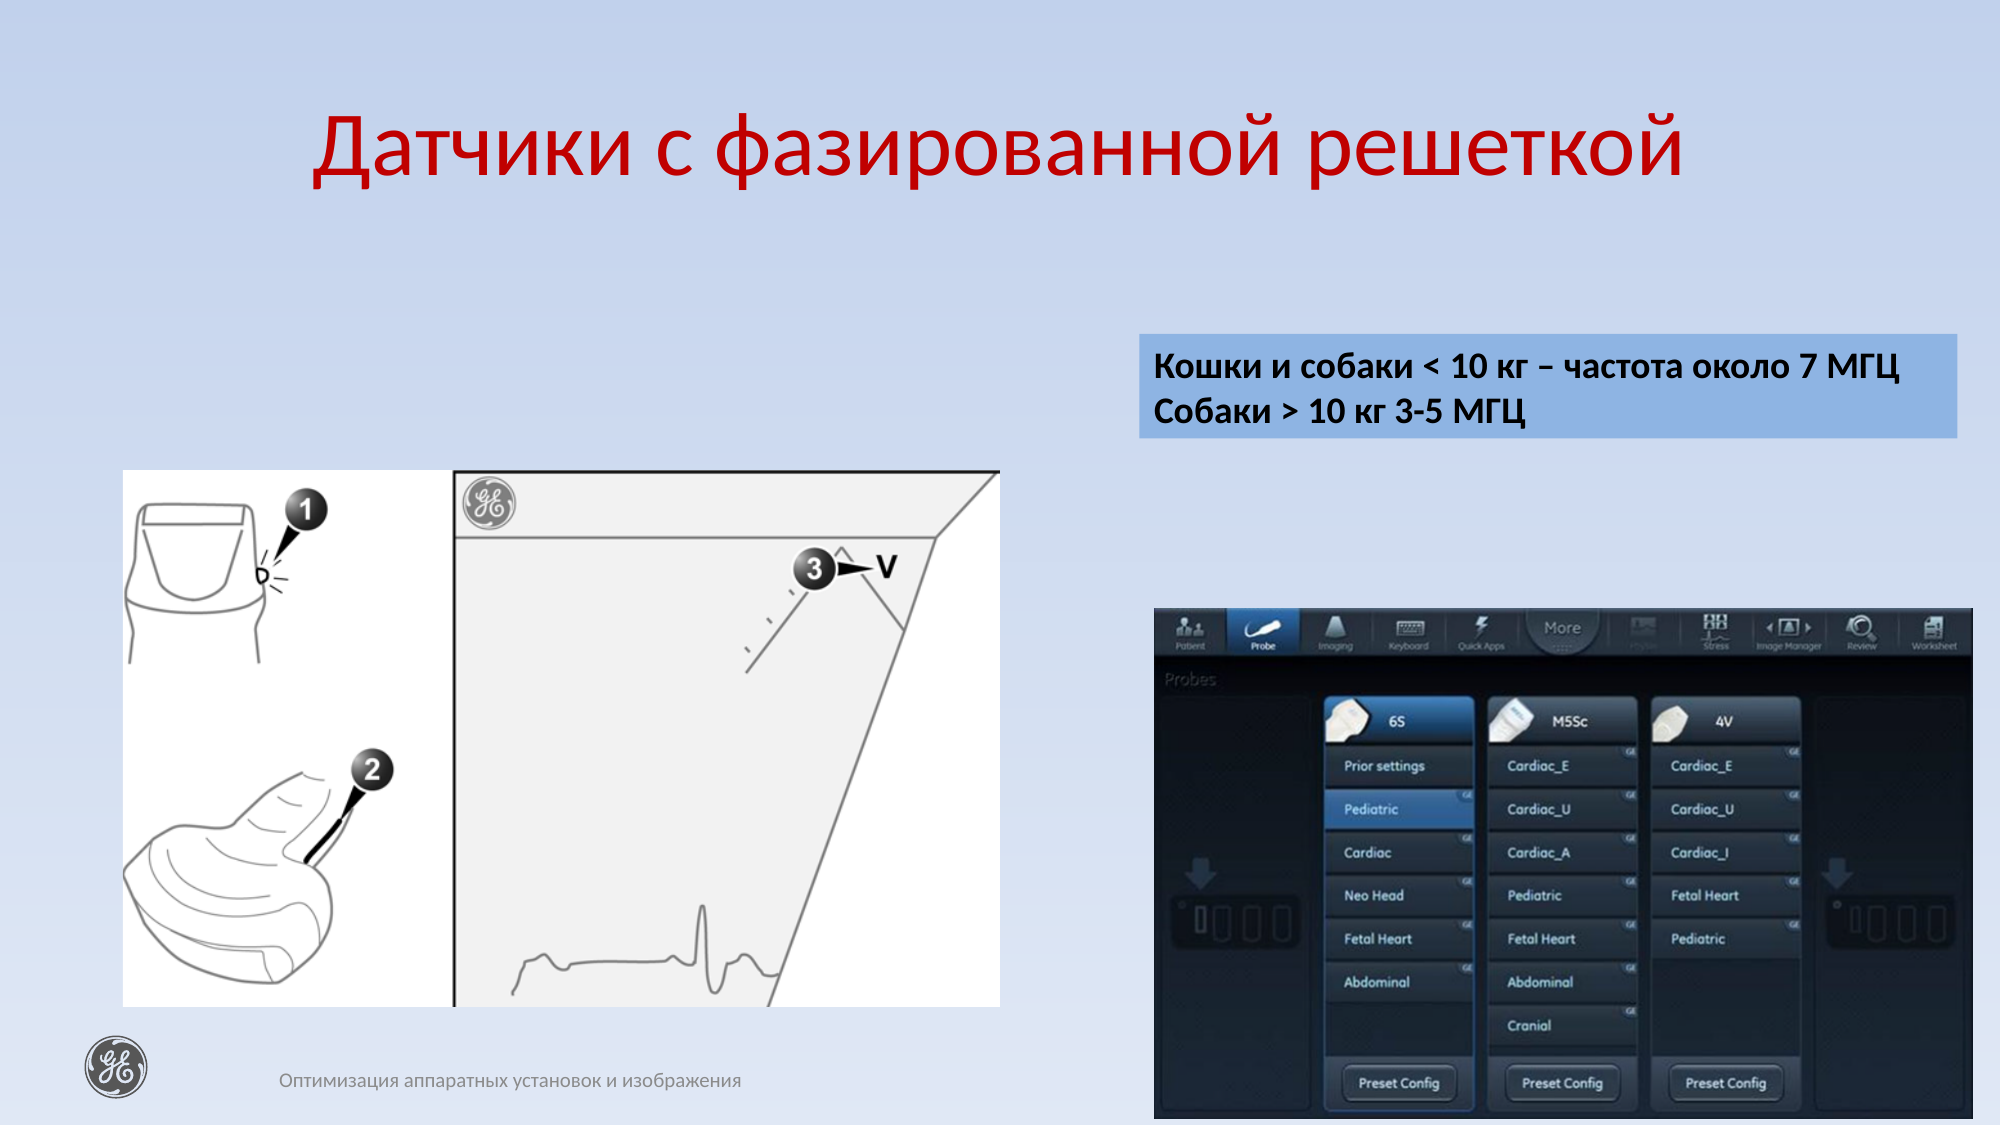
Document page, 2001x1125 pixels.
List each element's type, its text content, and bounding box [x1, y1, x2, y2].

text_box Кошки и собаки < 10 кг – частота около 7 МГЦ Собаки > 10 кг 3-5 МГЦ [1139, 333, 1958, 439]
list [122, 470, 1001, 1007]
title Датчики с фазированной решеткой [99, 45, 1900, 233]
picture [1153, 608, 1973, 1120]
footer Оптимизация аппаратных установок и изображения [211, 1066, 742, 1097]
